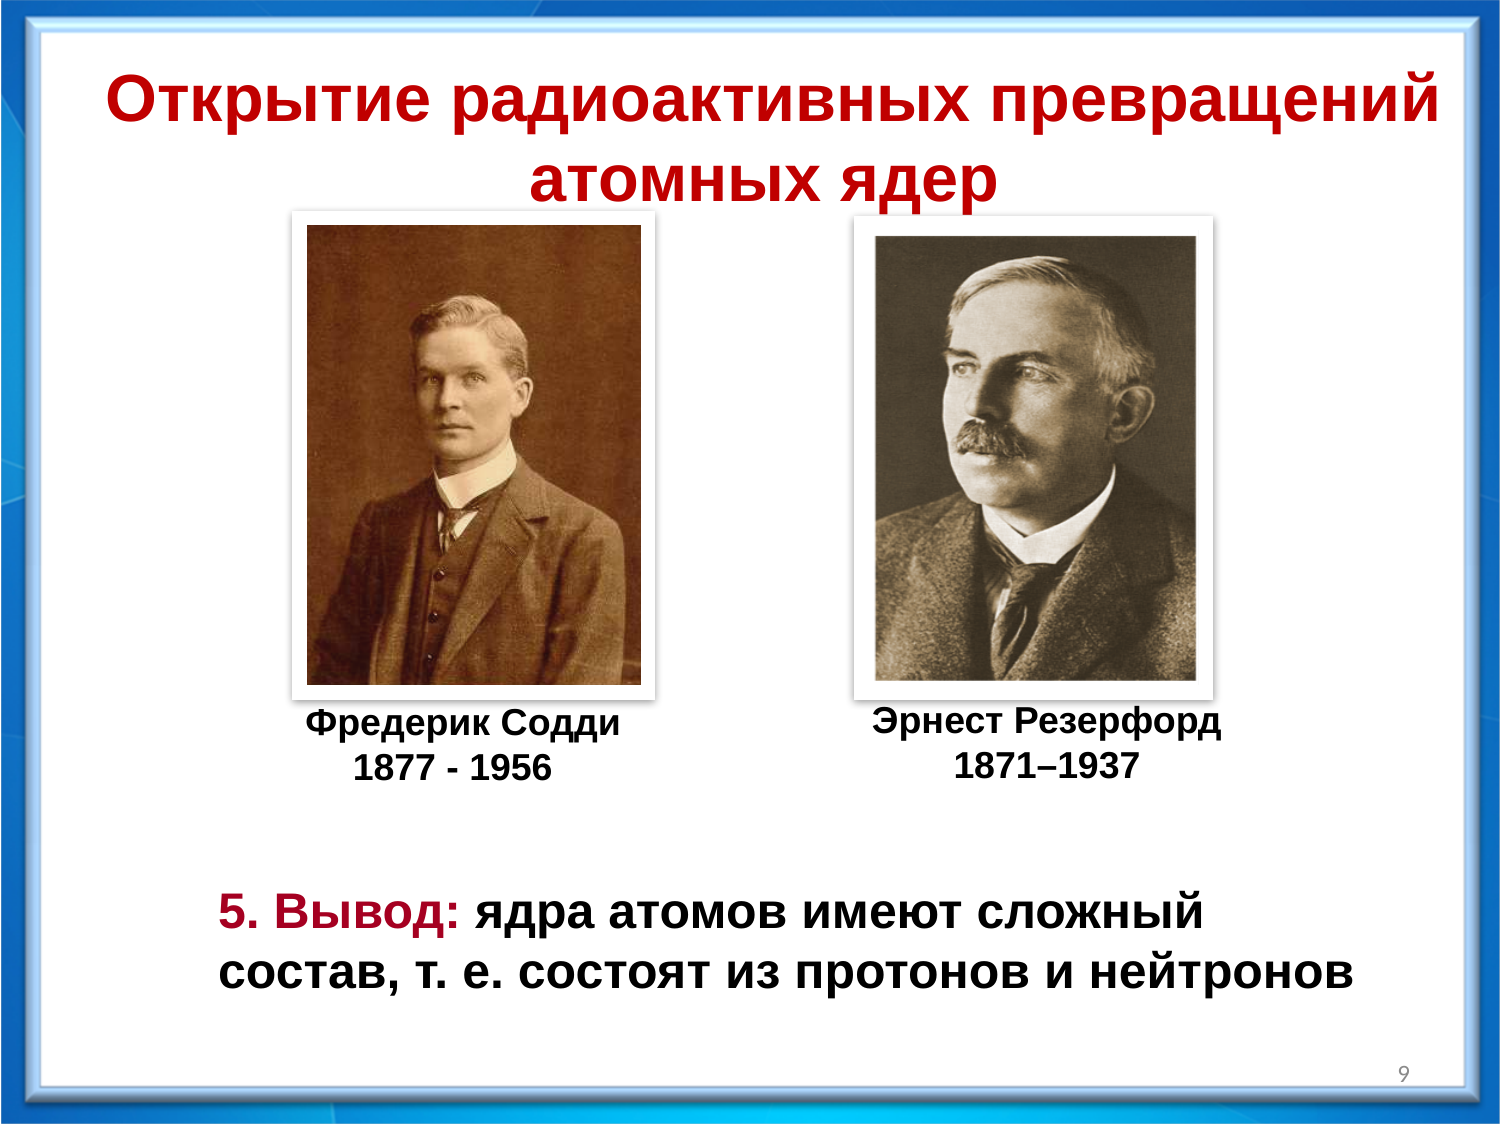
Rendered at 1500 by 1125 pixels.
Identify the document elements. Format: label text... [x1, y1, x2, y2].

text_box Открытие радиоактивных превращений атомных ядер [29, 47, 1500, 223]
text_box 5. Вывод: ядра атомов имеют сложный состав, т. е. состоят из протонов и нейтронов [203, 871, 1408, 1007]
picture [306, 225, 642, 686]
text_box Эрнест Резерфорд 1871–1937 [846, 688, 1248, 793]
picture [867, 230, 1199, 686]
slide_number 9 [1074, 1042, 1425, 1103]
text_box Фредерик Содди 1877 - 1956 [268, 690, 647, 793]
picture [0, 0, 1500, 1125]
